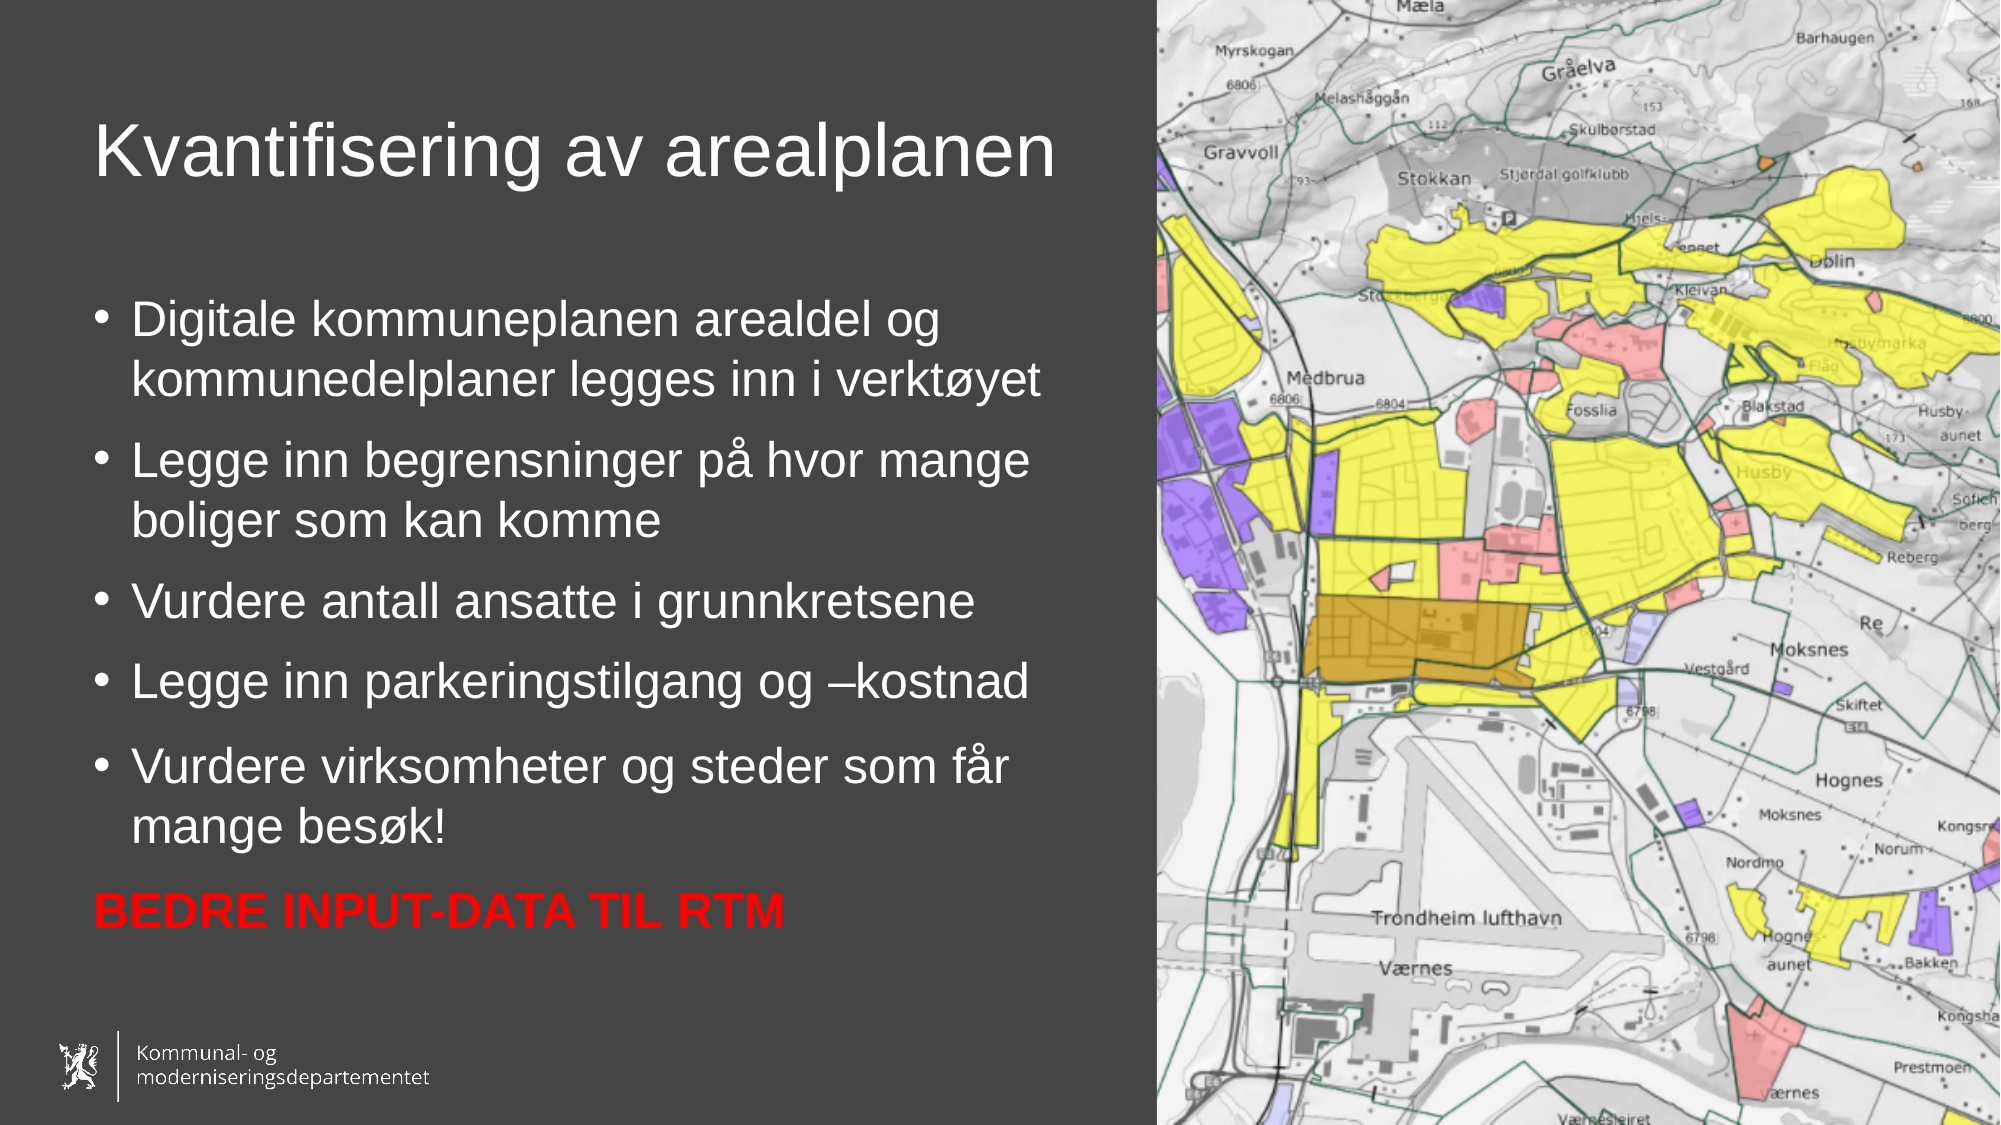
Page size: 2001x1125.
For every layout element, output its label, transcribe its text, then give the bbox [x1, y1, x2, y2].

title Kvantifisering av arealplanen [78, 37, 1084, 255]
list Digitale kommuneplanen arealdel og kommunedelplaner legges inn i verktøyet Legge inn begrensninger på hvor mange boliger som kan komme Vurdere antall ansatte i grunnkretsene Legge inn parkeringstilgang og –kostnad Vurdere virksomheter og steder som får mange besøk! BEDRE INPUT-DATA TIL RTM [78, 278, 1084, 968]
picture [1156, 0, 2000, 1125]
picture [59, 1031, 429, 1102]
